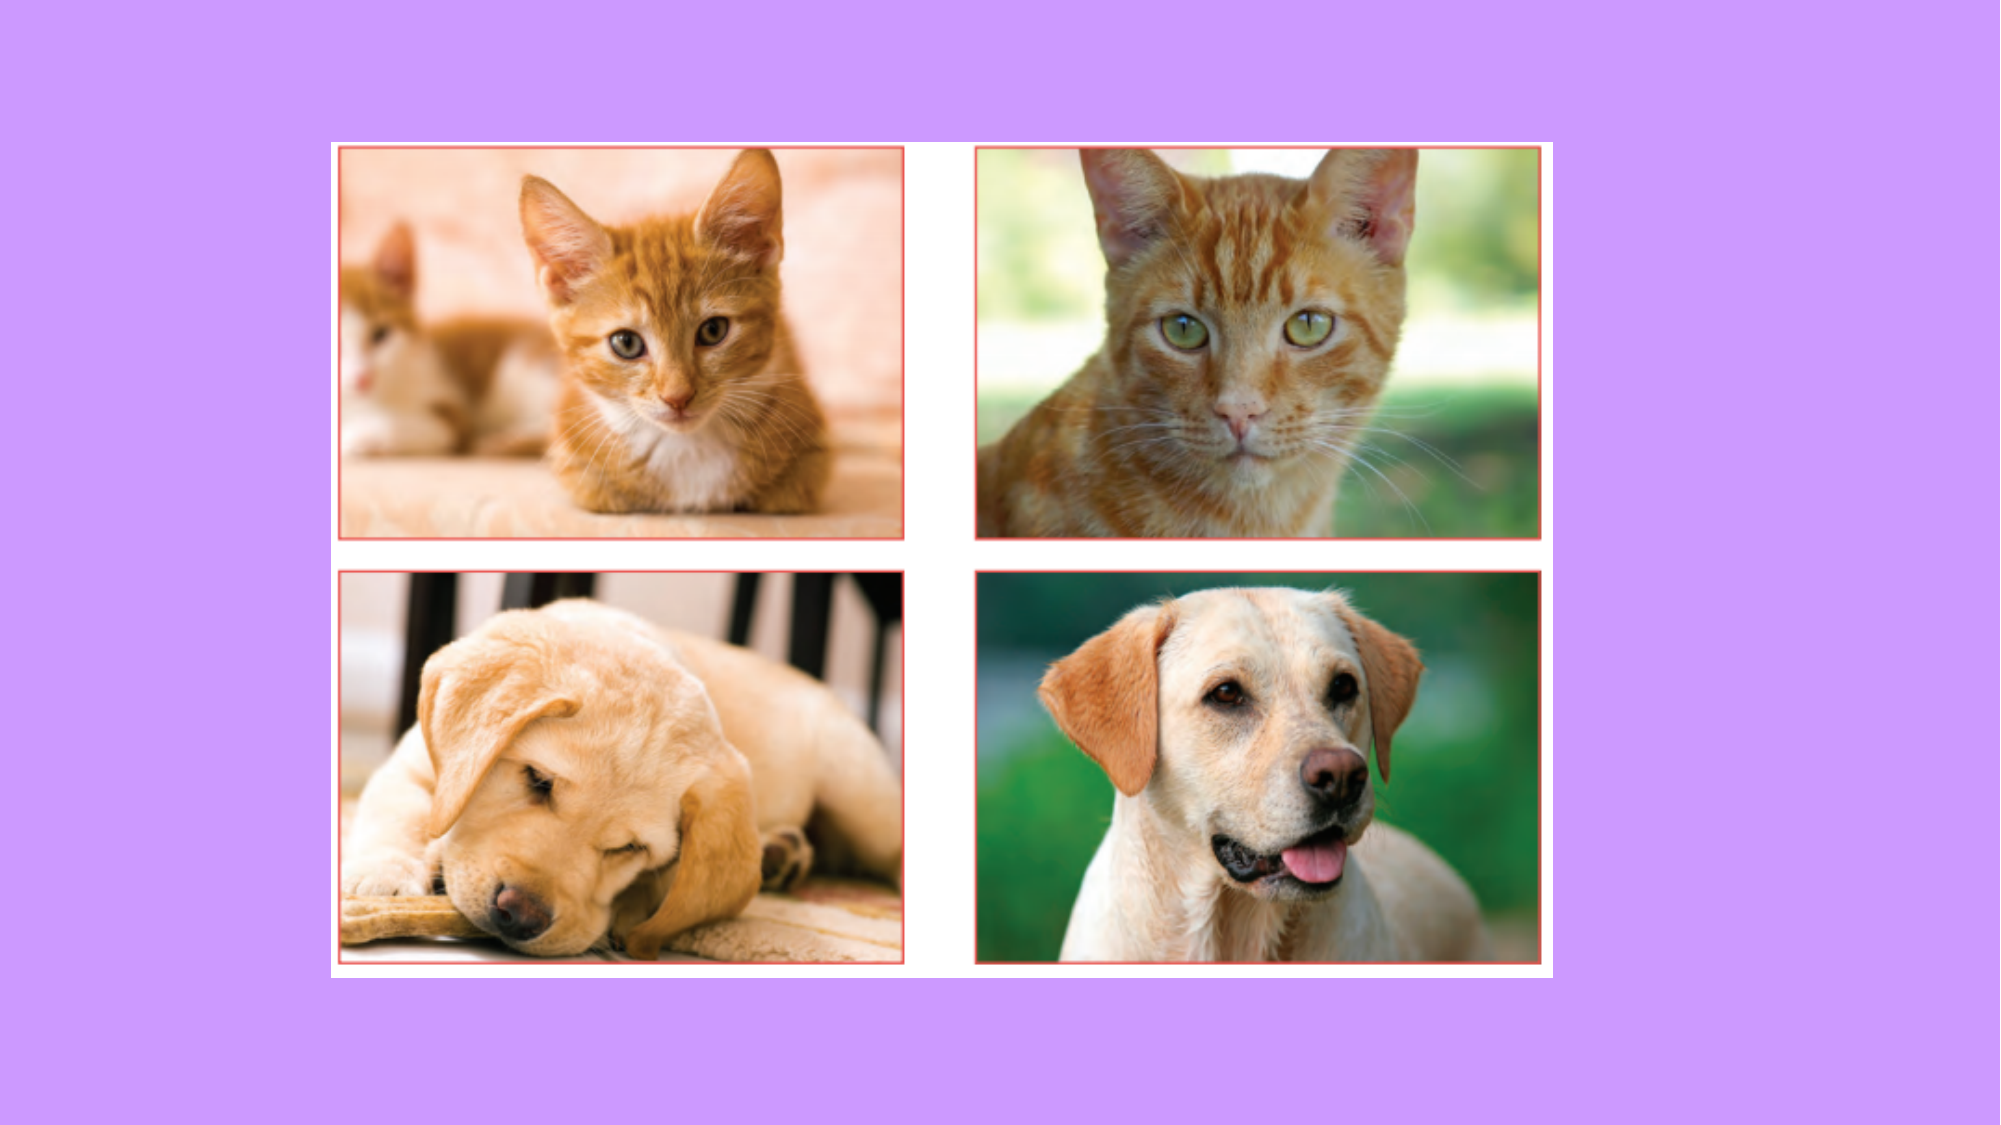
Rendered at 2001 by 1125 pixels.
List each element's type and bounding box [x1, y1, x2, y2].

picture [331, 142, 1553, 978]
